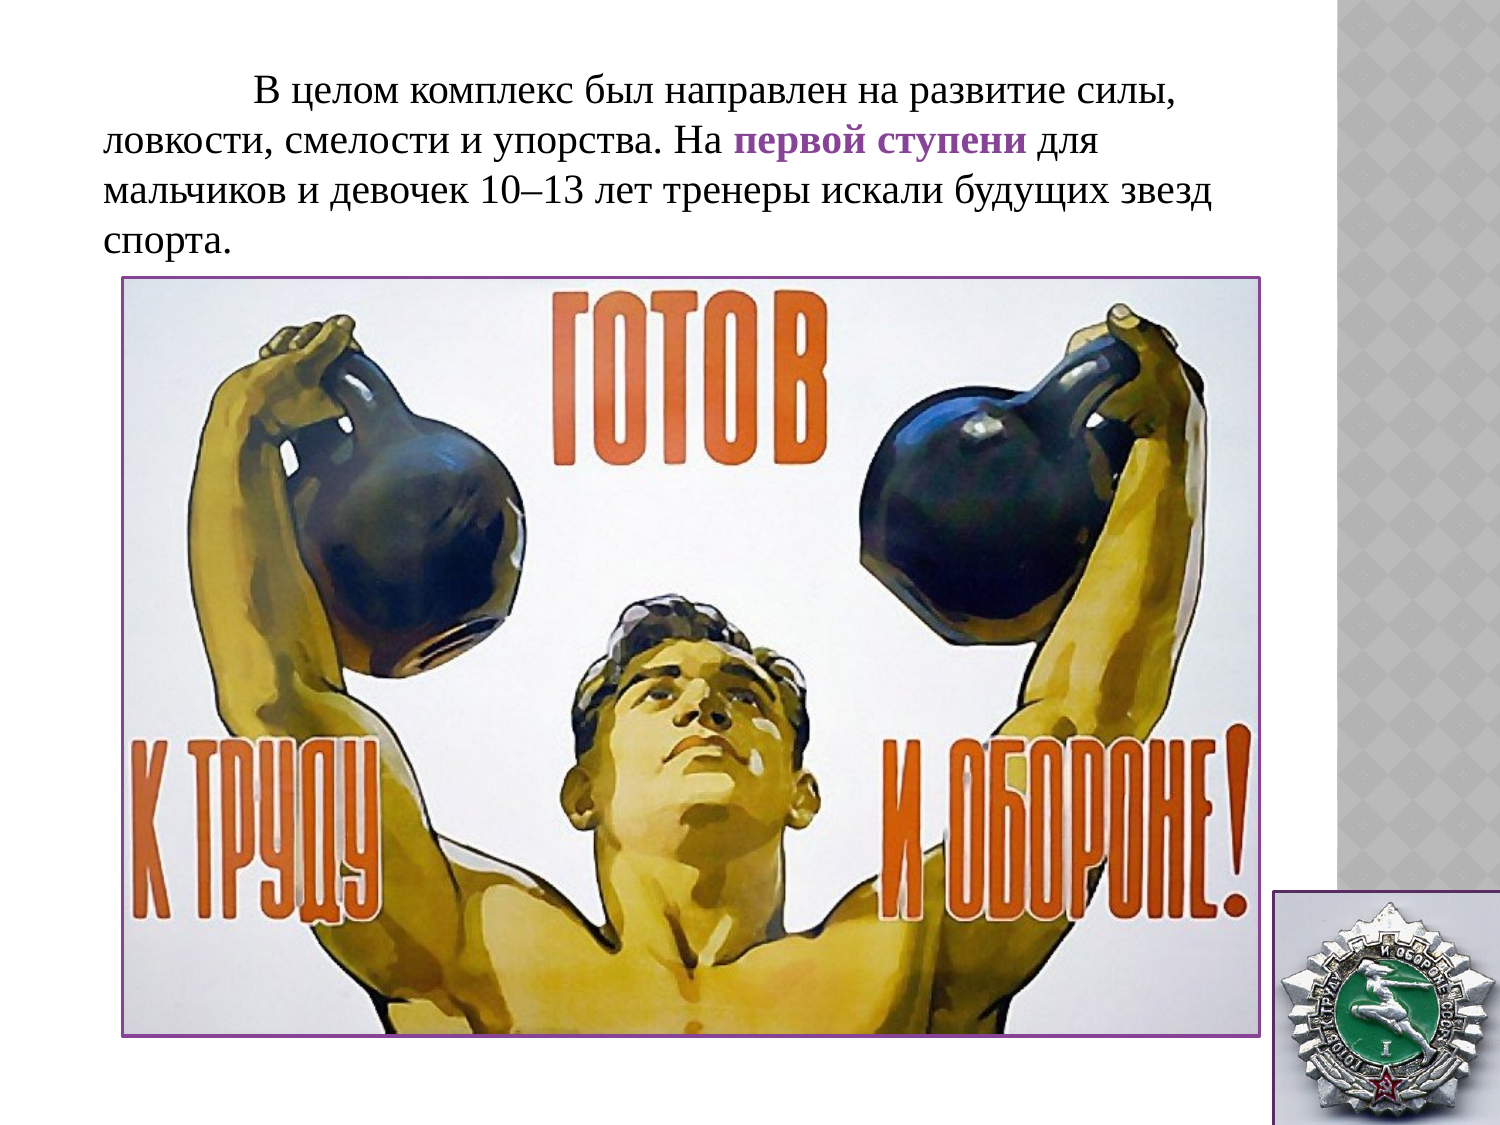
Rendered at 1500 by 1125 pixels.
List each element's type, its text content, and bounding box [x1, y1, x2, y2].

text_box В целом комплекс был направлен на развитие силы, ловкости, смелости и упорства. На первой ступени для мальчиков и девочек 10–13 лет тренеры искали будущих звезд спорта. [88, 54, 1294, 270]
picture [1274, 892, 1500, 1125]
picture [123, 278, 1259, 1035]
